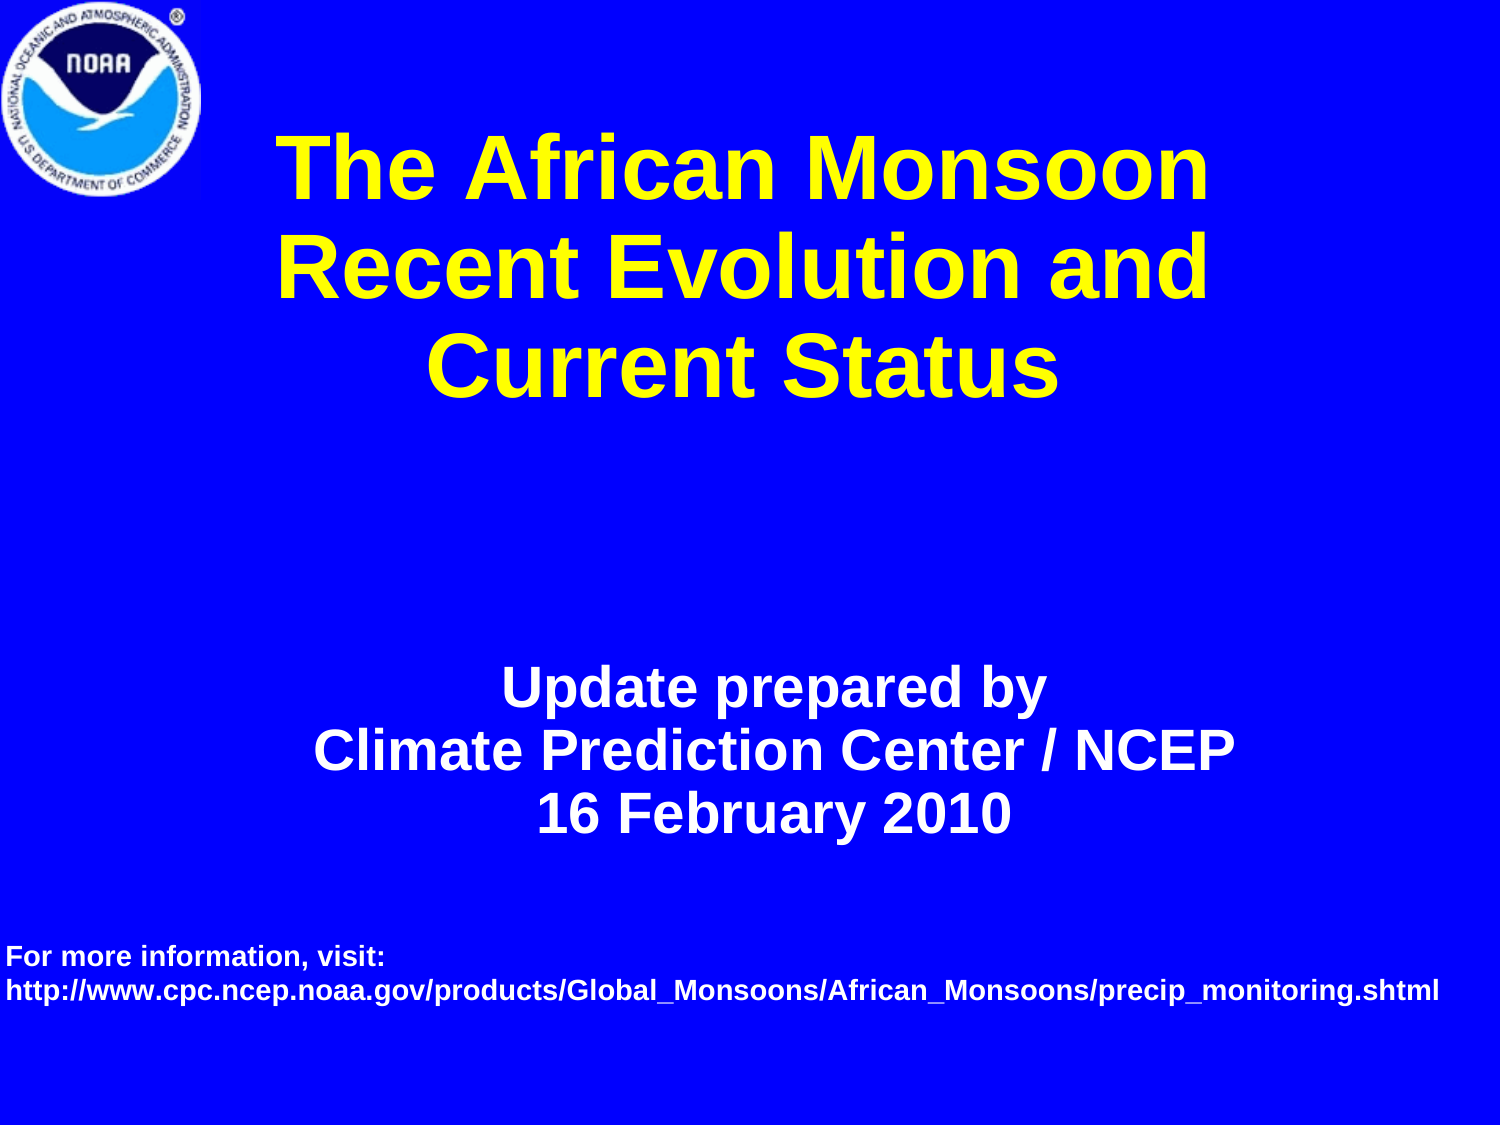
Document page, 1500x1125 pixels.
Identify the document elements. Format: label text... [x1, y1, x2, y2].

picture [0, 0, 200, 200]
title The African Monsoon Recent Evolution and Current Status [112, 99, 1375, 438]
text_box For more information, visit: http://www.cpc.ncep.noaa.gov/products/Global_Monsoons/African_Monsoons/precip_monitoring.shtml [0, 929, 1457, 1015]
text_box Update prepared by Climate Prediction Center / NCEP 16 February 2010 [275, 649, 1275, 855]
